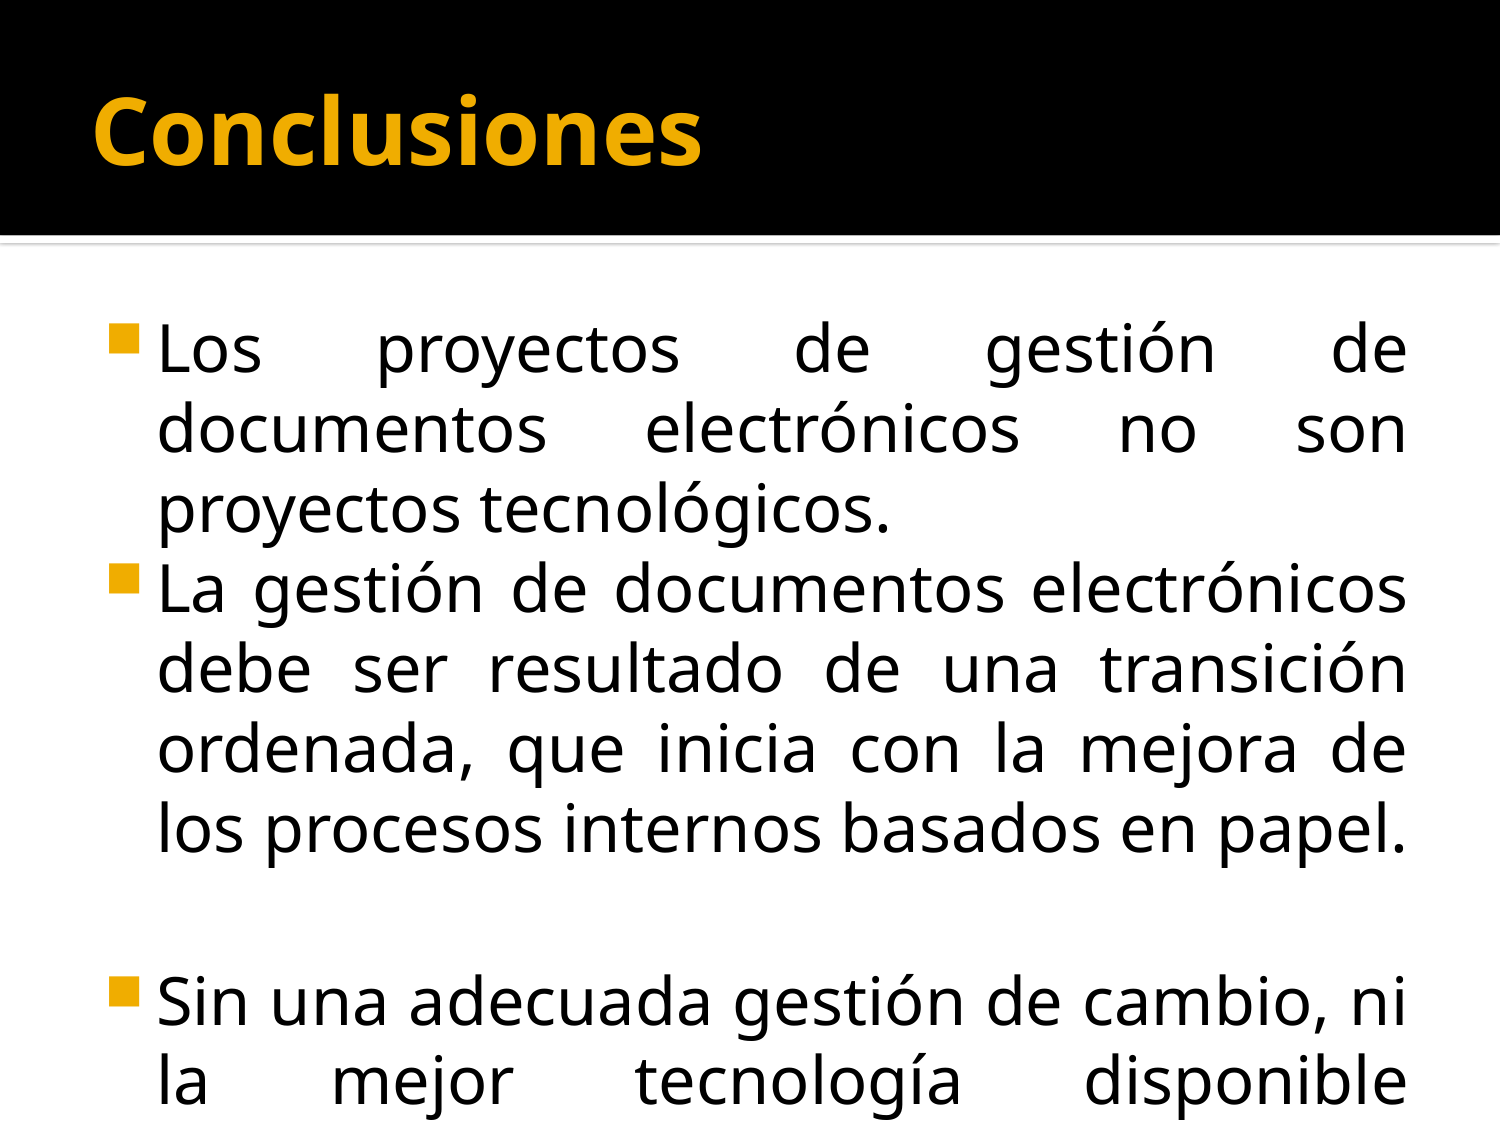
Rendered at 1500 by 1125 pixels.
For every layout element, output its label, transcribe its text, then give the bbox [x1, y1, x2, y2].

title Conclusiones [75, 25, 1425, 231]
list Los proyectos de gestión de documentos electrónicos no son proyectos tecnológicos. La gestión de documentos electrónicos debe ser resultado de una transición ordenada, que inicia con la mejora de los procesos internos basados en papel. Sin una adecuada gestión de cambio, ni la mejor tecnología disponible garantizará el éxito de estos proyectos. [75, 291, 1425, 1050]
